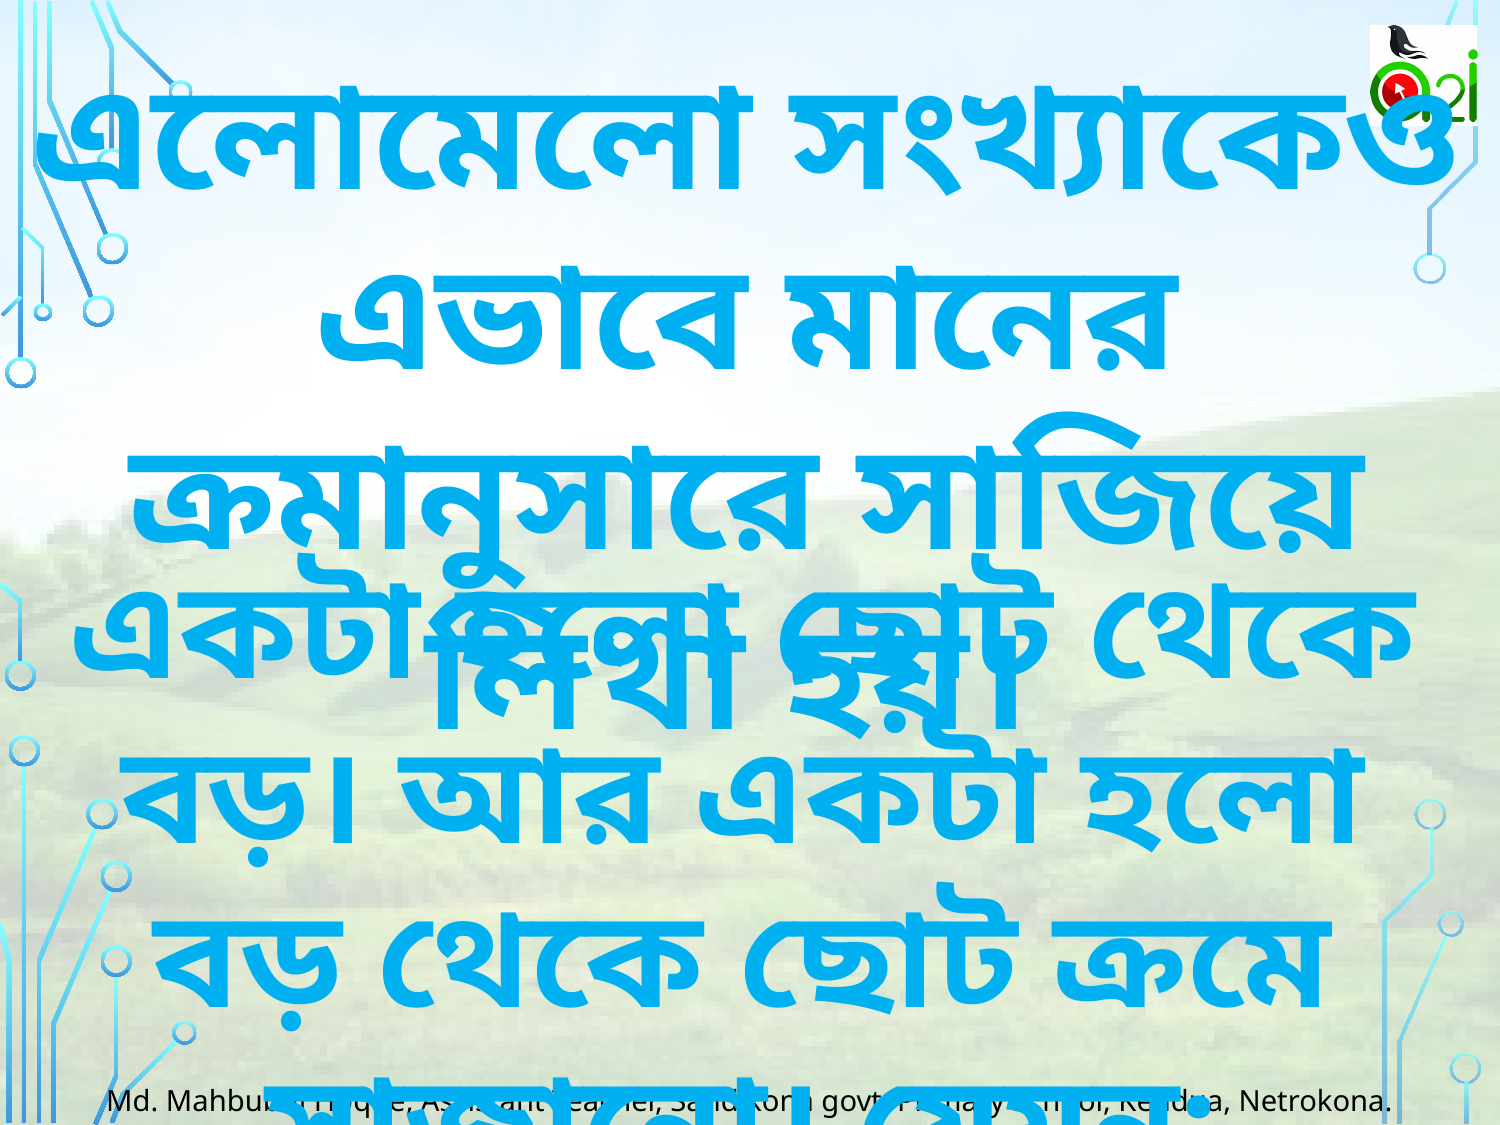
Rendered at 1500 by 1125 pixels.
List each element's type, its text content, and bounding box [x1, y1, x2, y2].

picture [1403, 112, 1431, 126]
text_box এলোমেলো সংখ্যাকেও এভাবে মানের ক্রমানুসারে সাজিয়ে লিখা হয়। [4, 32, 1490, 768]
picture [1369, 25, 1478, 126]
text_box একটা হলো ছোট থেকে বড়। আর একটা হলো বড় থেকে ছোট ক্রমে সাজানো। যেমন: [0, 533, 1486, 1125]
